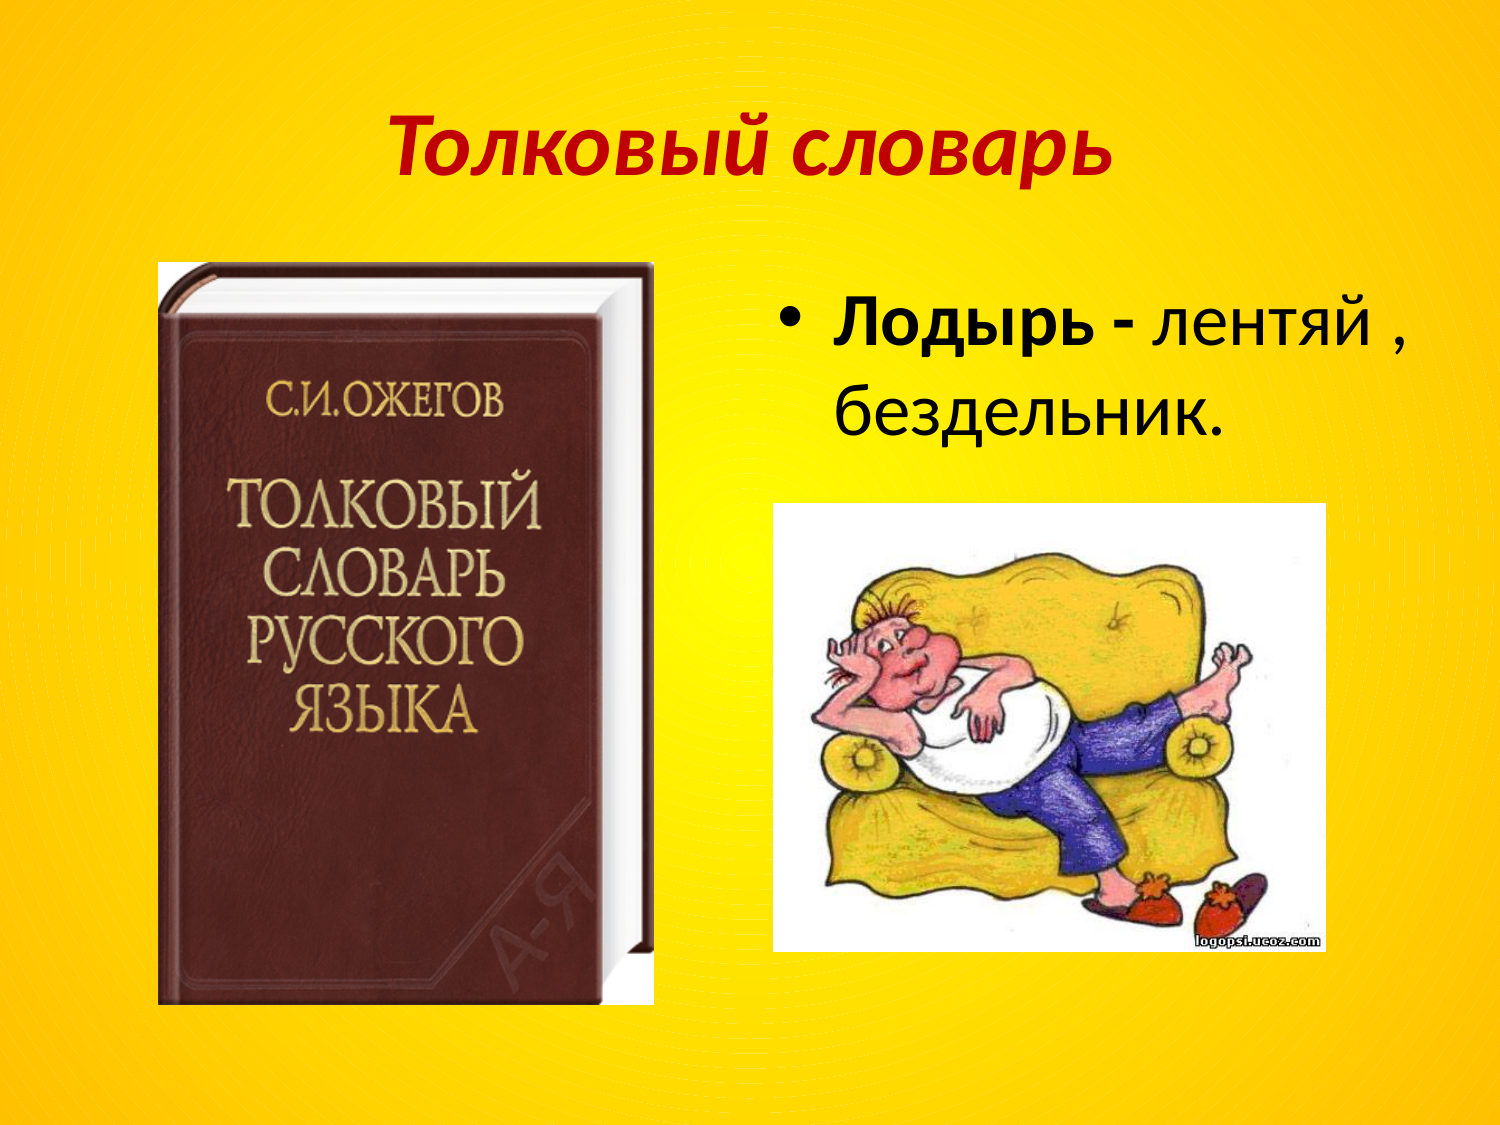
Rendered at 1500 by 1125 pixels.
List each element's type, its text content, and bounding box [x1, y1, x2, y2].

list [158, 262, 654, 1006]
list Лодырь - лентяй , бездельник. [762, 262, 1425, 504]
title Толковый словарь [75, 45, 1425, 233]
picture [773, 503, 1326, 952]
